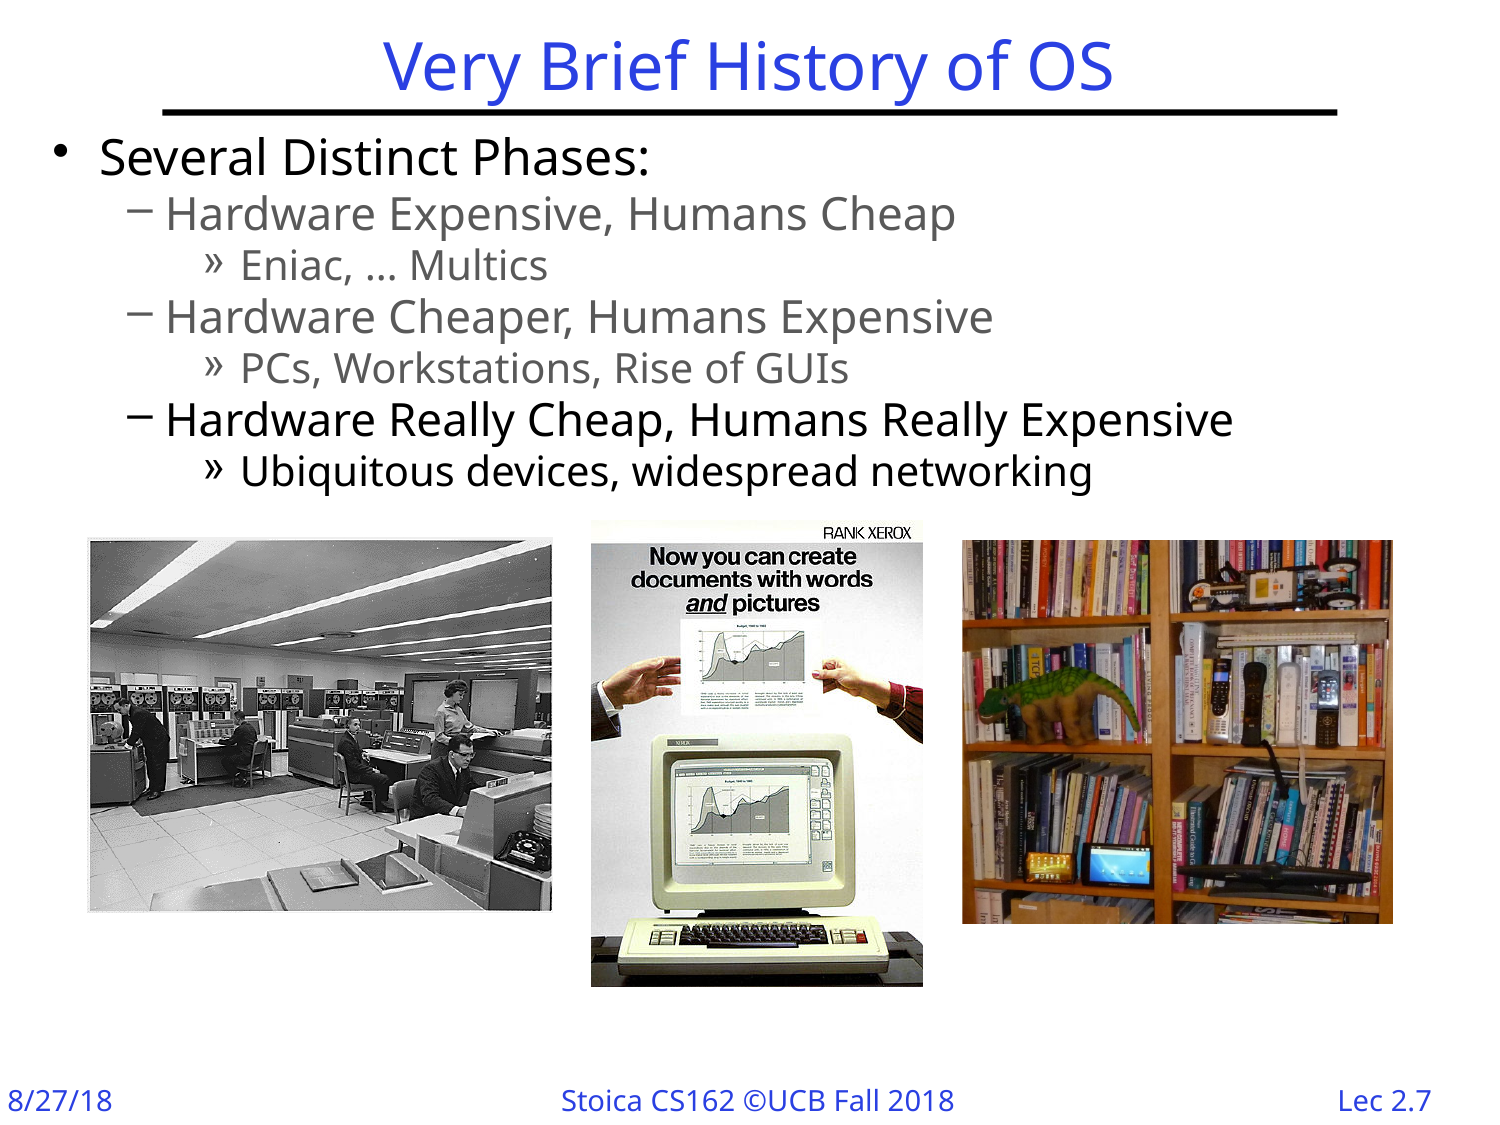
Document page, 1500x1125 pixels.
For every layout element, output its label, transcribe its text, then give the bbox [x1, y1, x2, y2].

picture [962, 539, 1394, 924]
picture [87, 537, 553, 913]
list Several Distinct Phases: Hardware Expensive, Humans Cheap Eniac, … Multics Hardware Cheaper, Humans Expensive PCs, Workstations, Rise of GUIs Hardware Really Cheap, Humans Really Expensive Ubiquitous devices, widespread networking [37, 125, 1463, 1075]
picture [591, 520, 923, 987]
title Very Brief History of OS [162, 24, 1338, 113]
